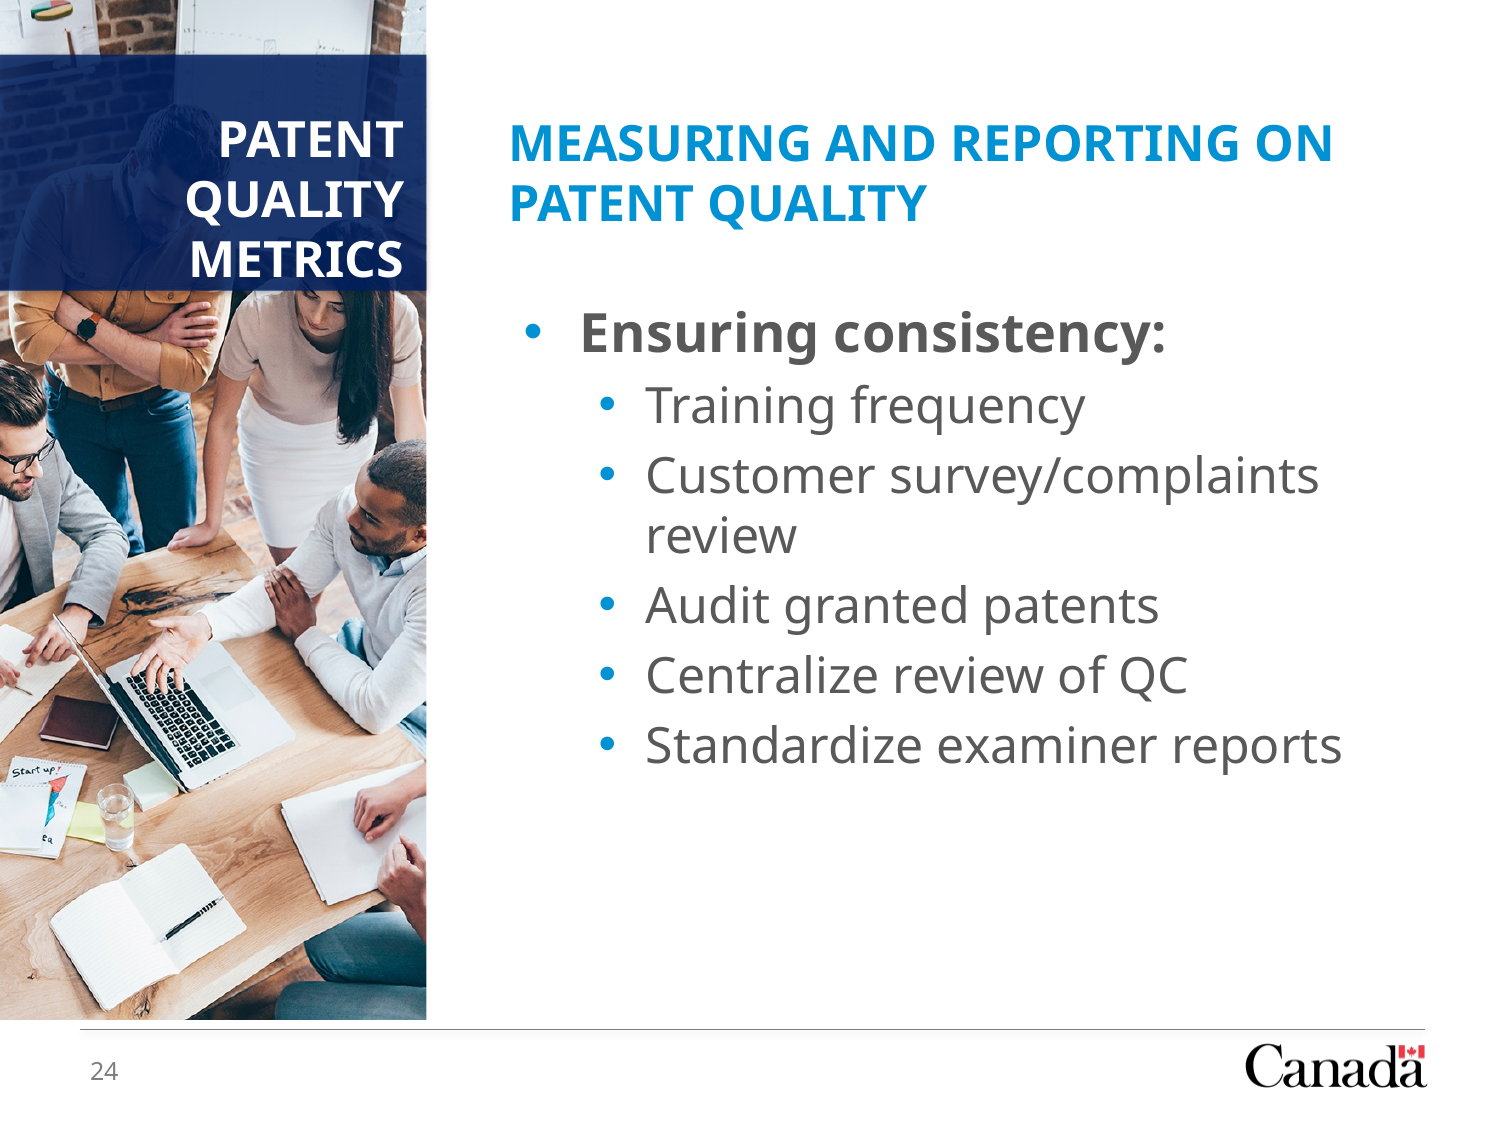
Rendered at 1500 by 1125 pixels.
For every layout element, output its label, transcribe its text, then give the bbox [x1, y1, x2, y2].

text_box MEASURING AND REPORTING ON PATENT QUALITY [493, 104, 1435, 240]
slide_number 24 [75, 1042, 237, 1103]
list Ensuring consistency: Training frequency Customer survey/complaints review Audit granted patents Centralize review of QC Standardize examiner reports [508, 290, 1420, 799]
picture [0, 0, 427, 1021]
picture [1234, 1032, 1431, 1094]
